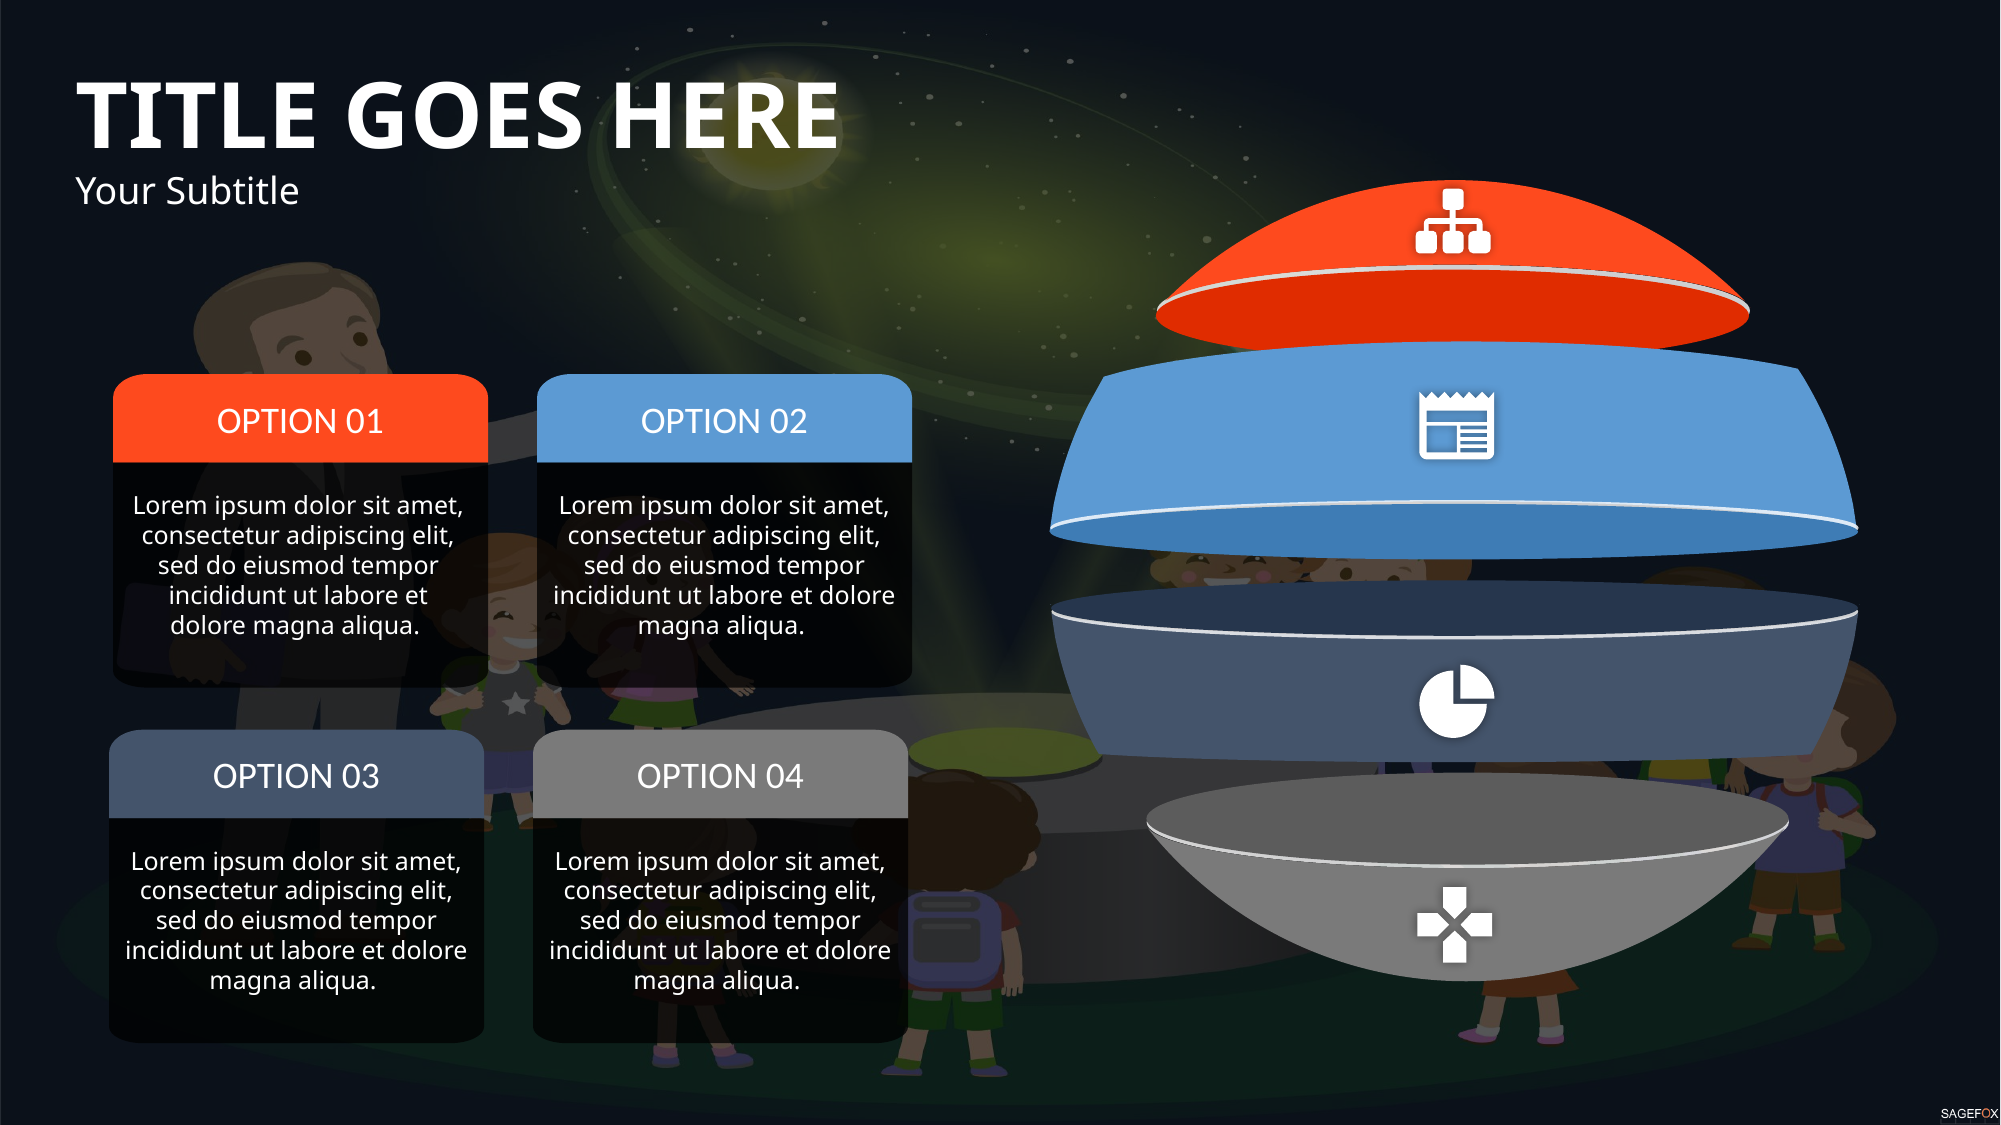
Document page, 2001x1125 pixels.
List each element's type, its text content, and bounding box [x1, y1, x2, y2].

picture [1940, 0, 2001, 1125]
text_box OPTION 03 [108, 728, 486, 820]
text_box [109, 818, 485, 1044]
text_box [1155, 180, 1751, 341]
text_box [1050, 580, 1860, 763]
text_box OPTION 04 [531, 728, 910, 820]
text_box OPTION 02 [536, 373, 914, 464]
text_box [113, 462, 489, 694]
text_box TITLE GOES HERE Your Subtitle [60, 49, 1036, 220]
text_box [532, 818, 909, 1044]
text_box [1146, 772, 1789, 982]
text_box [1049, 341, 1859, 560]
text_box OPTION 01 [112, 373, 490, 464]
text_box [537, 462, 913, 688]
